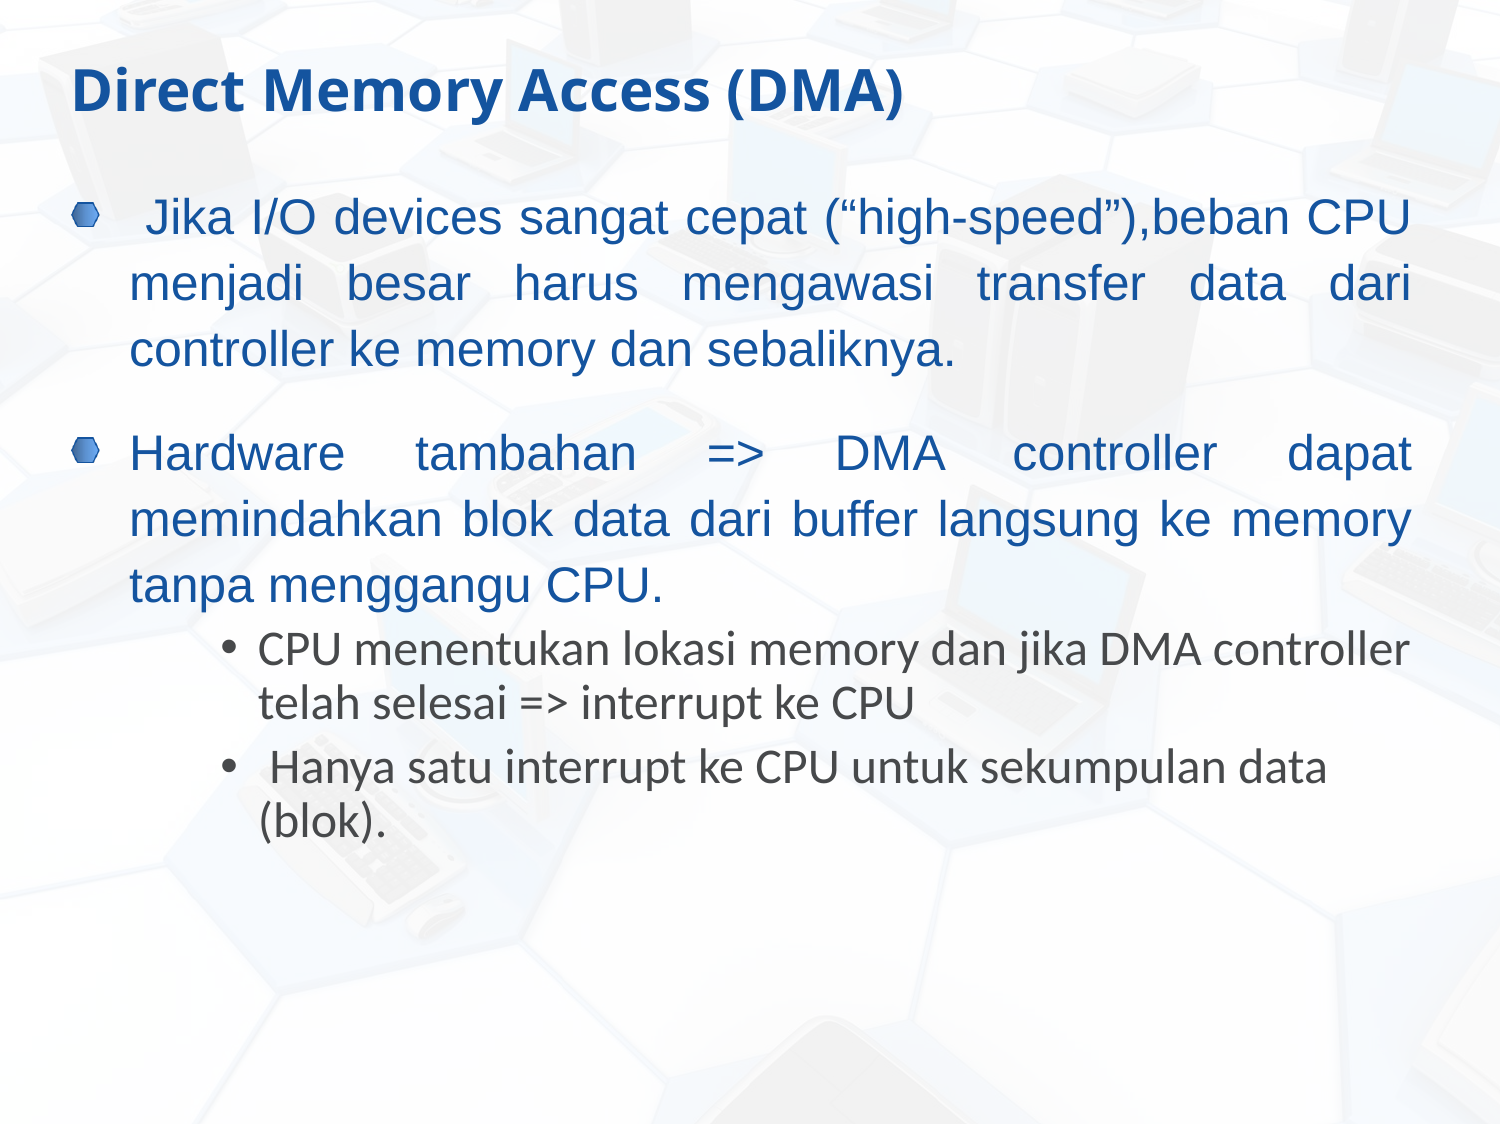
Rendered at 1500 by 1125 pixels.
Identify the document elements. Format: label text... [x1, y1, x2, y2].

picture [70, 202, 100, 227]
list Jika I/O devices sangat cepat (“high-speed”),beban CPU menjadi besar harus mengawasi transfer data dari controller ke memory dan sebaliknya. Hardware tambahan => DMA controller dapat memindahkan blok data dari buffer langsung ke memory tanpa menggangu CPU. CPU menentukan lokasi memory dan jika DMA controller telah selesai => interrupt ke CPU Hanya satu interrupt ke CPU untuk sekumpulan data (blok). [55, 171, 1428, 1024]
picture [70, 437, 100, 463]
title Direct Memory Access (DMA) [55, 16, 1430, 132]
